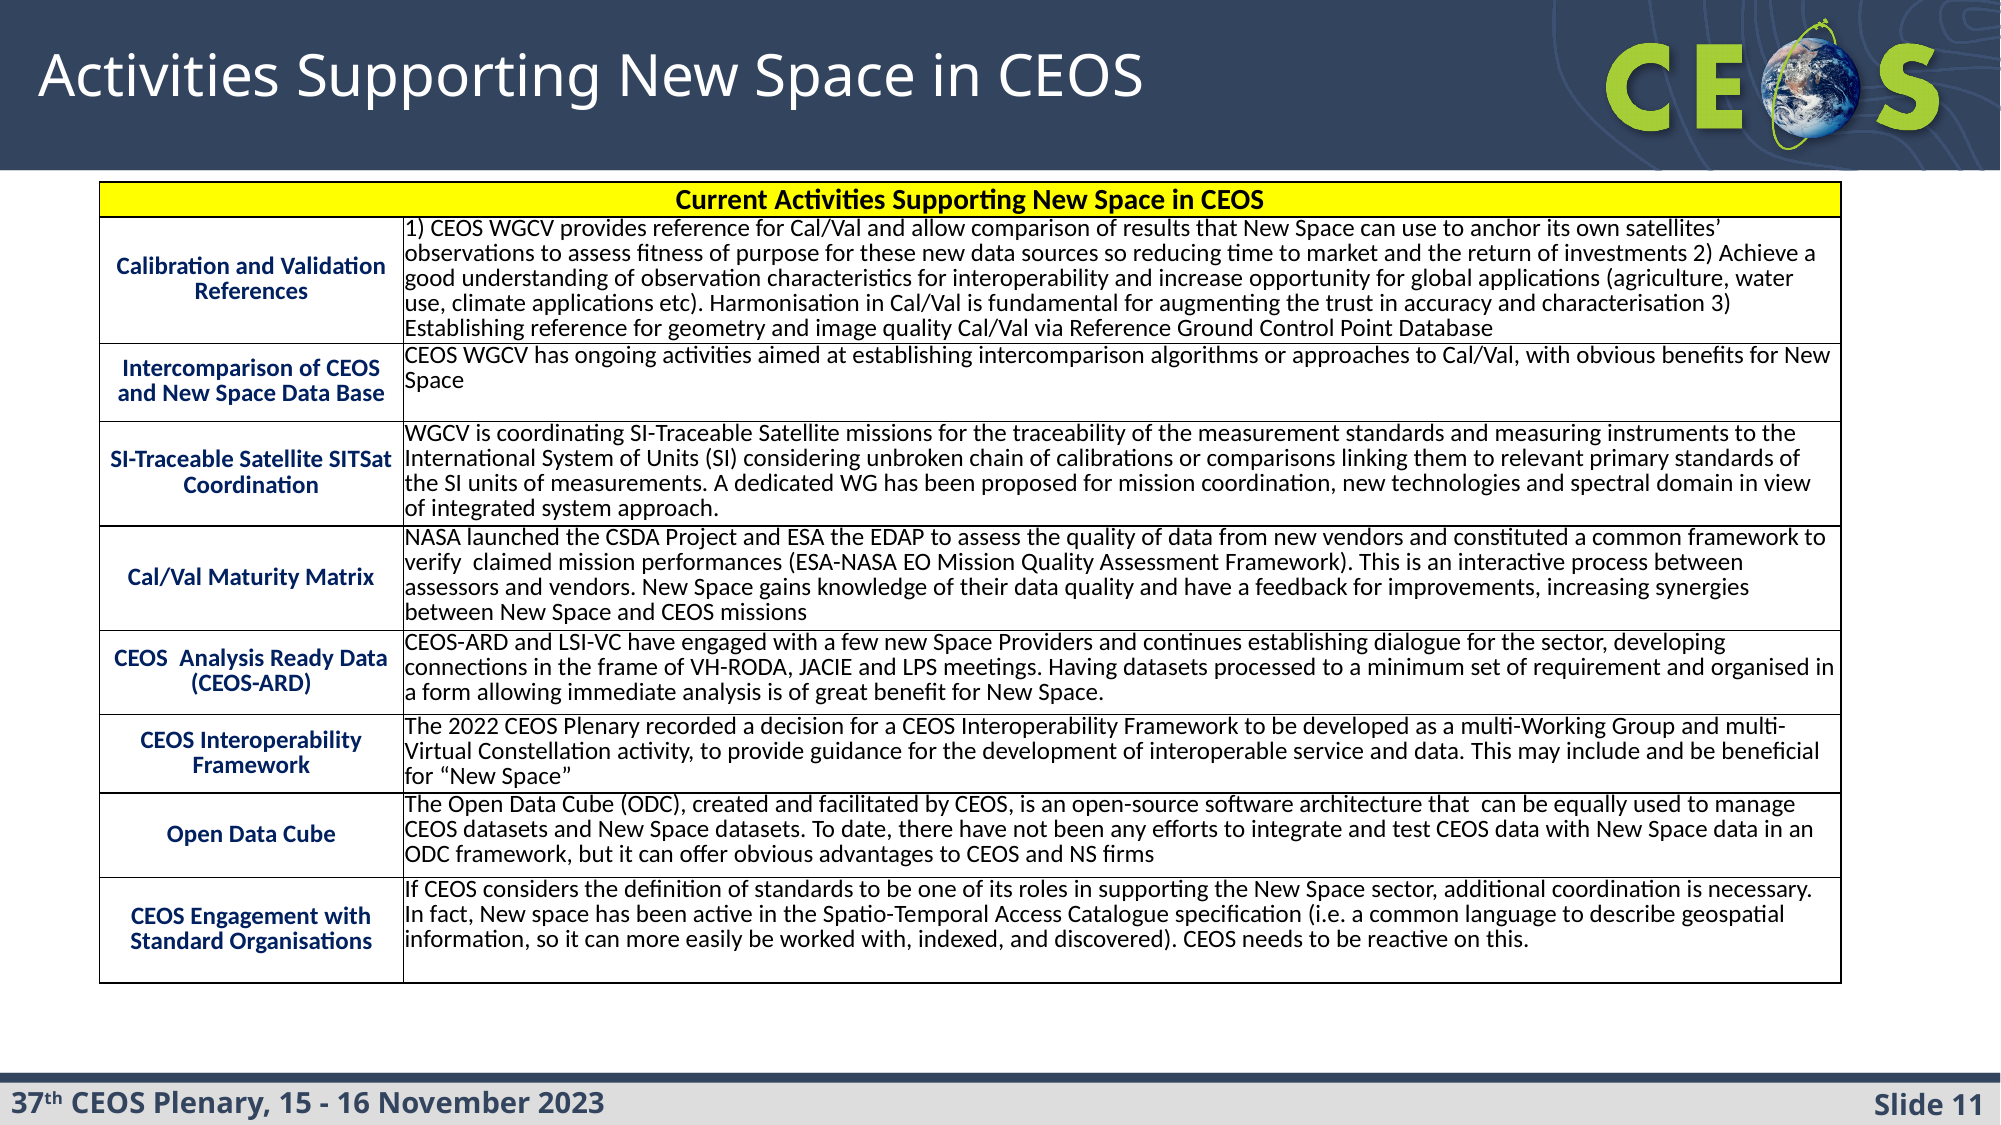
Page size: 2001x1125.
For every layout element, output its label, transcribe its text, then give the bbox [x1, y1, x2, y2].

table_cell The 2022 CEOS Plenary recorded a decision for a CEOS Interoperability Framework to be developed as a multi-Working Group and multi-Virtual Constellation activity, to provide guidance for the development of interoperable service and data. This may include and be beneficial for “New Space” [404, 715, 1840, 792]
table_cell CEOS Engagement with Standard Organisations [100, 878, 403, 982]
table_cell CEOS WGCV has ongoing activities aimed at establishing intercomparison algorithms or approaches to Cal/Val, with obvious benefits for New Space [404, 344, 1840, 421]
table_cell NASA launched the CSDA Project and ESA the EDAP to assess the quality of data from new vendors and constituted a common framework to verify claimed mission performances (ESA-NASA EO Mission Quality Assessment Framework). This is an interactive process between assessors and vendors. New Space gains knowledge of their data quality and have a feedback for improvements, increasing synergies between New Space and CEOS missions [404, 527, 1840, 630]
table_cell Intercomparison of CEOS and New Space Data Base [100, 344, 403, 421]
table_cell CEOS-ARD and LSI-VC have engaged with a few new Space Providers and continues establishing dialogue for the sector, developing connections in the frame of VH-RODA, JACIE and LPS meetings. Having datasets processed to a minimum set of requirement and organised in a form allowing immediate analysis is of great benefit for New Space. [404, 631, 1840, 714]
table_cell Calibration and Validation References [100, 218, 403, 343]
table_cell Cal/Val Maturity Matrix [100, 527, 403, 630]
title Activities Supporting New Space in CEOS [23, 38, 1769, 235]
table_cell SI-Traceable Satellite SITSat Coordination [100, 422, 403, 525]
table_cell Open Data Cube [100, 794, 403, 877]
table_cell The Open Data Cube (ODC), created and facilitated by CEOS, is an open-source software architecture that can be equally used to manage CEOS datasets and New Space datasets. To date, there have not been any efforts to integrate and test CEOS data with New Space data in an ODC framework, but it can offer obvious advantages to CEOS and NS firms [404, 794, 1840, 877]
table_header Current Activities Supporting New Space in CEOS [100, 183, 1840, 216]
table_cell If CEOS considers the definition of standards to be one of its roles in supporting the New Space sector, additional coordination is necessary. In fact, New space has been active in the Spatio-Temporal Access Catalogue specification (i.e. a common language to describe geospatial information, so it can more easily be worked with, indexed, and discovered). CEOS needs to be reactive on this. [404, 878, 1840, 982]
picture [1606, 18, 1939, 150]
table_cell CEOS Analysis Ready Data (CEOS-ARD) [100, 631, 403, 714]
table_cell WGCV is coordinating SI-Traceable Satellite missions for the traceability of the measurement standards and measuring instruments to the International System of Units (SI) considering unbroken chain of calibrations or comparisons linking them to relevant primary standards of the SI units of measurements. A dedicated WG has been proposed for mission coordination, new technologies and spectral domain in view of integrated system approach. [404, 422, 1840, 525]
table_cell CEOS Interoperability Framework [100, 715, 403, 792]
table_cell 1) CEOS WGCV provides reference for Cal/Val and allow comparison of results that New Space can use to anchor its own satellites’ observations to assess fitness of purpose for these new data sources so reducing time to market and the return of investments 2) Achieve a good understanding of observation characteristics for interoperability and increase opportunity for global applications (agriculture, water use, climate applications etc). Harmonisation in Cal/Val is fundamental for augmenting the trust in accuracy and characterisation 3) Establishing reference for geometry and image quality Cal/Val via Reference Ground Control Point Database [404, 218, 1840, 343]
